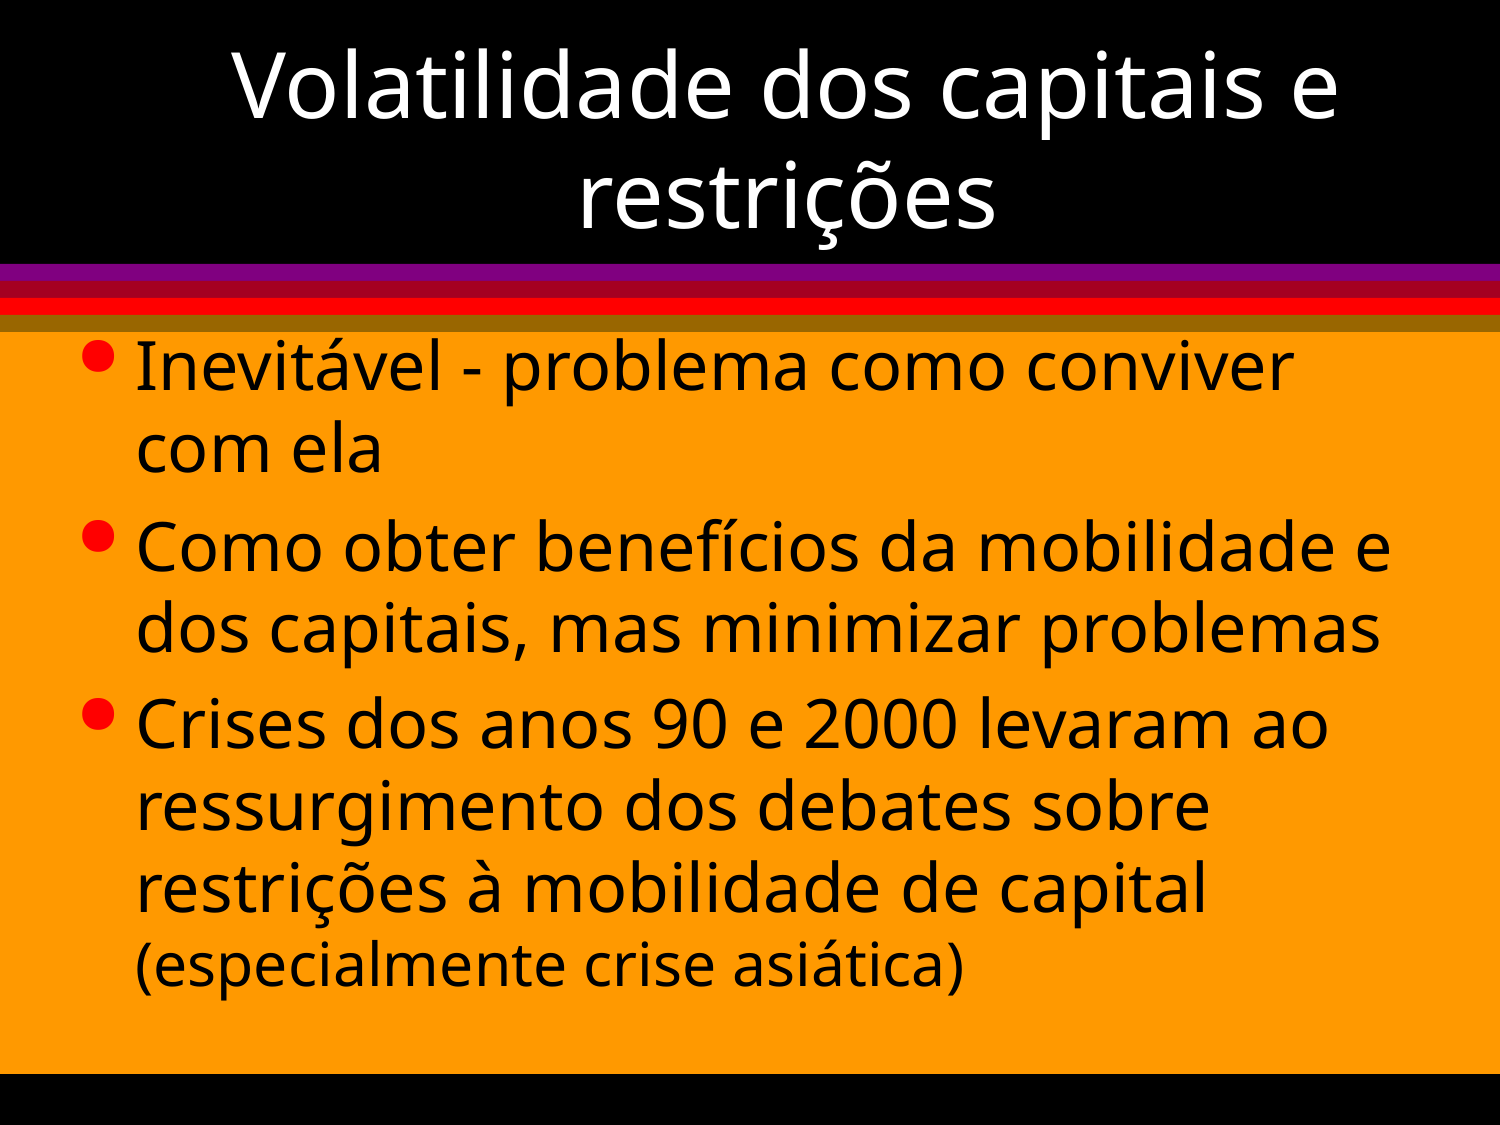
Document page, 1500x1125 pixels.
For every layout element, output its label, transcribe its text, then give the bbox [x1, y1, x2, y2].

title Volatilidade dos capitais e restrições [74, 42, 1500, 231]
list Inevitável - problema como conviver com ela Como obter benefícios da mobilidade e dos capitais, mas minimizar problemas Crises dos anos 90 e 2000 levaram ao ressurgimento dos debates sobre restrições à mobilidade de capital (especialmente crise asiática)‏ [64, 314, 1411, 1071]
